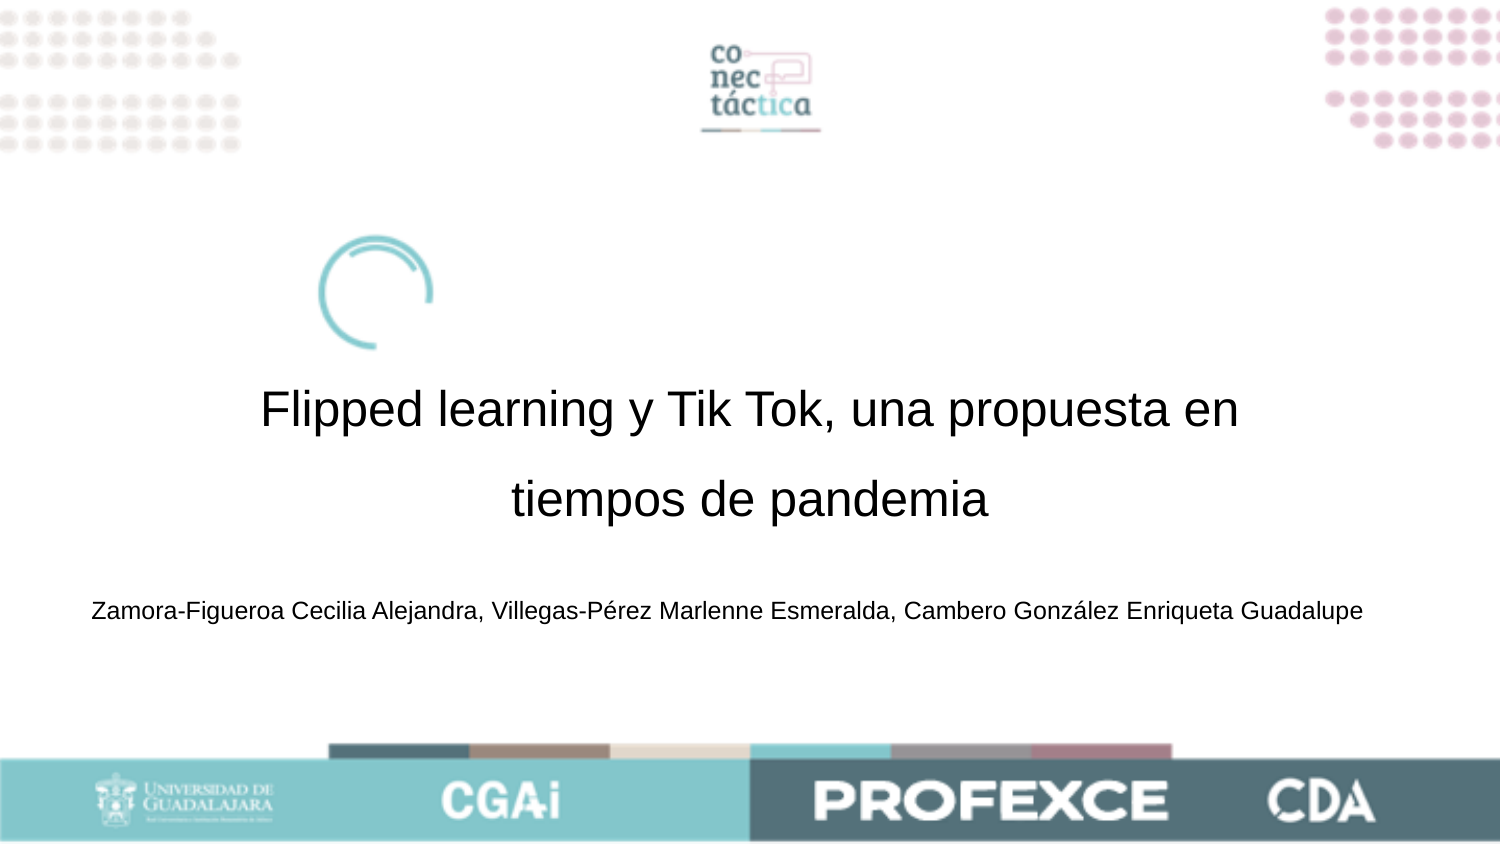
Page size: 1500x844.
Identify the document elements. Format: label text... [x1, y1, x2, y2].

text_box Zamora-Figueroa Cecilia Alejandra, Villegas-Pérez Marlenne Esmeralda, Cambero González Enriqueta Guadalupe [76, 587, 1447, 677]
picture [0, 0, 1500, 844]
text_box Flipped learning y Tik Tok, una propuesta en tiempos de pandemia [182, 339, 1317, 587]
